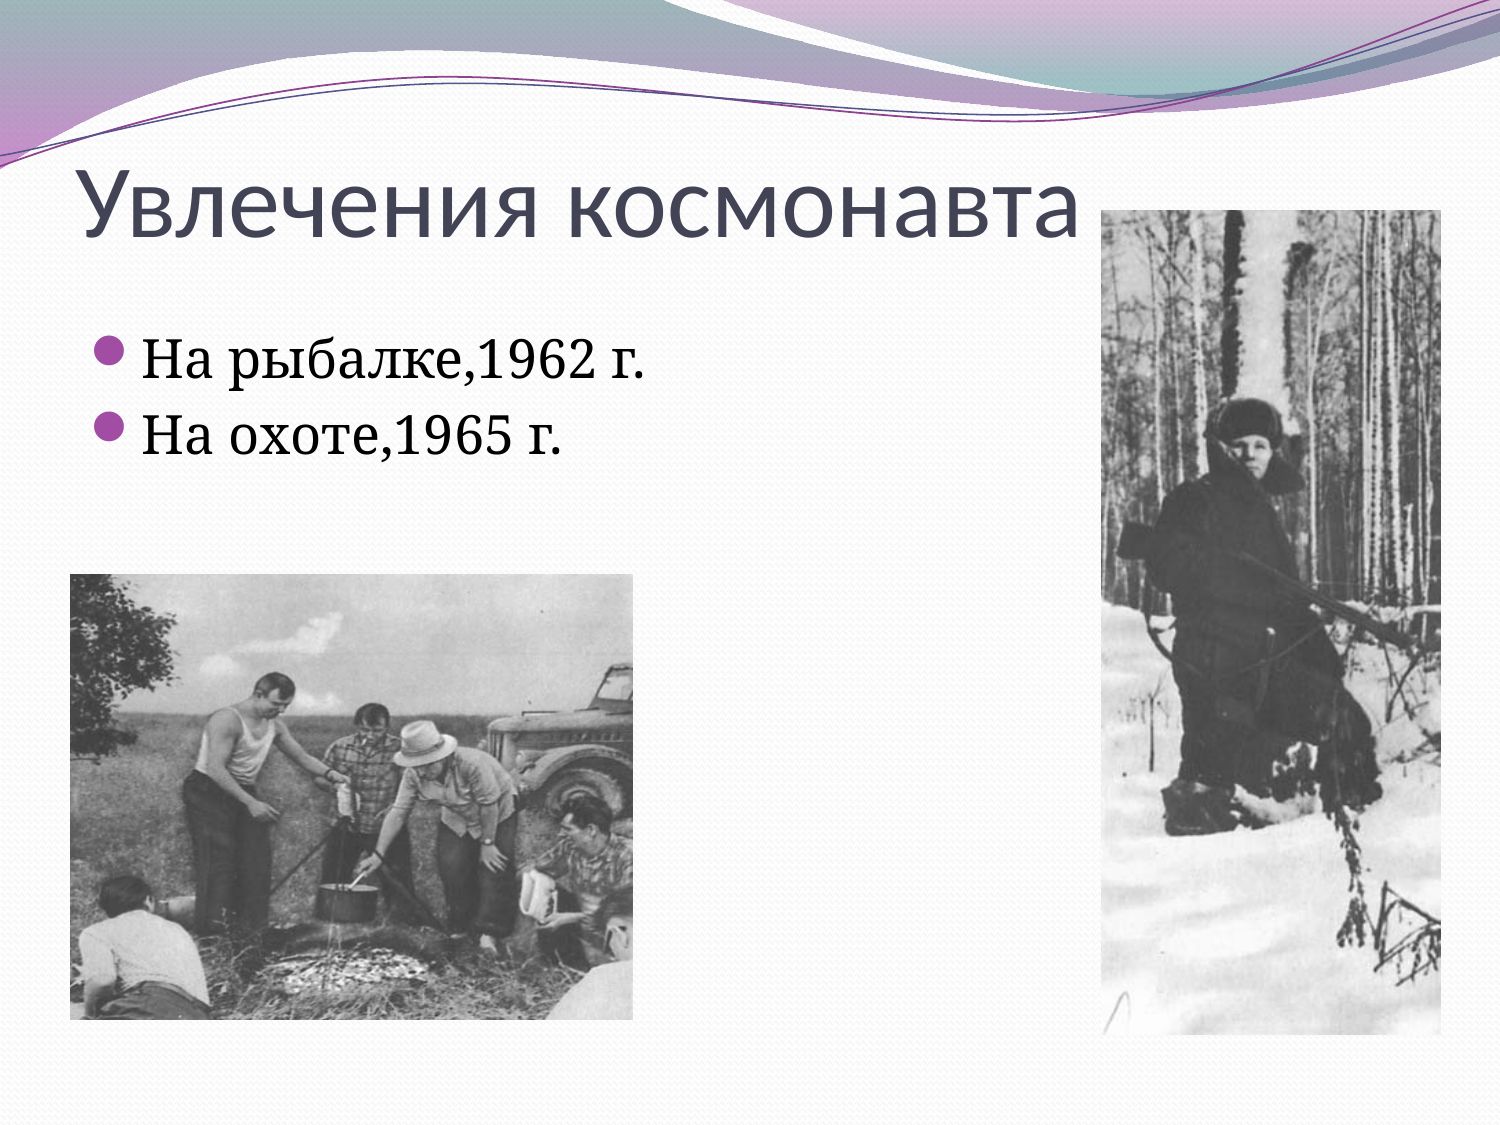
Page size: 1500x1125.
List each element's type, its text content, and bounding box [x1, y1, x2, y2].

picture [70, 573, 634, 1020]
picture [1101, 210, 1441, 1035]
title Увлечения космонавта [75, 115, 1425, 258]
list На рыбалке,1962 г. На охоте,1965 г. [75, 317, 1095, 1038]
